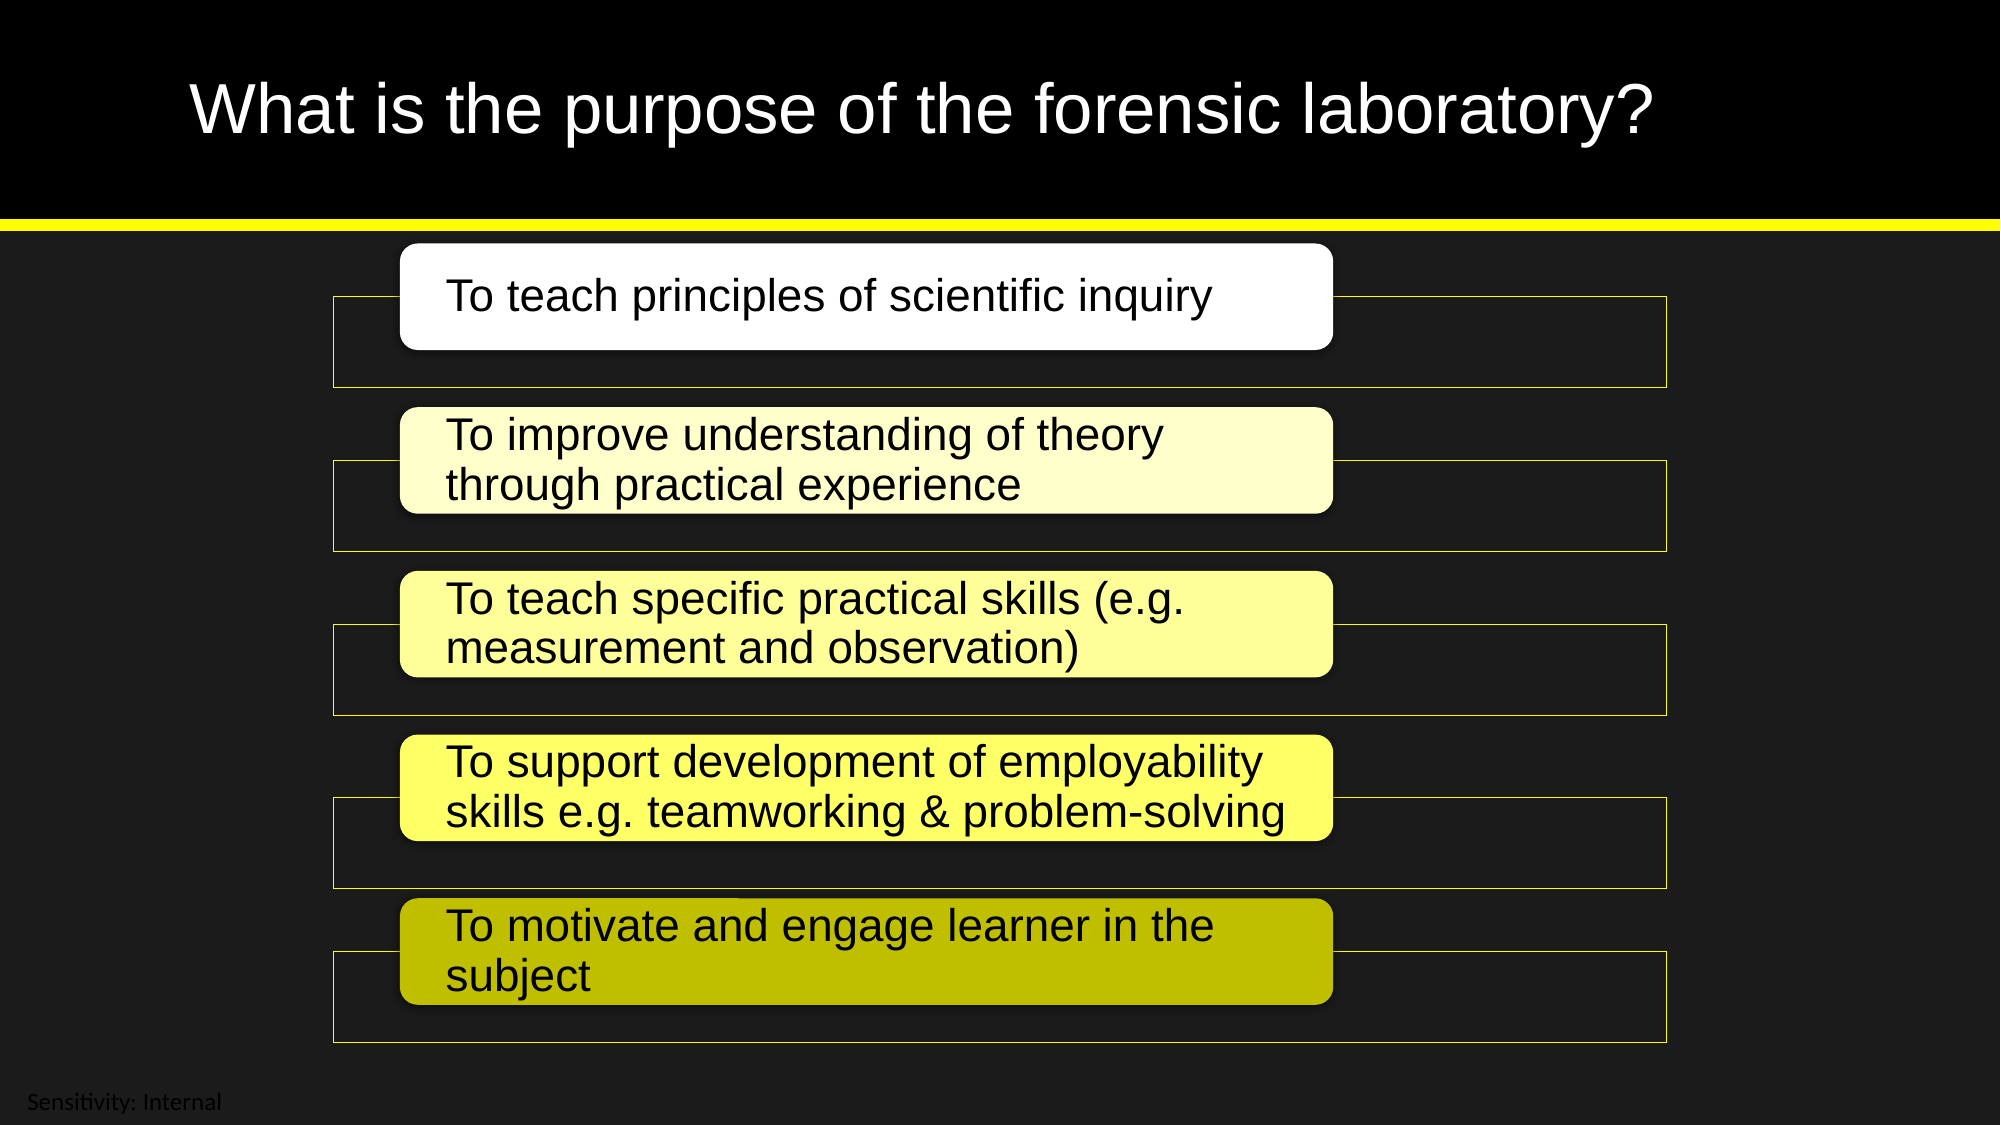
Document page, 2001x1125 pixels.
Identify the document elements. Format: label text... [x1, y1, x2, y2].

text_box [333, 198, 1667, 1088]
title What is the purpose of the forensic laboratory? [174, 20, 1825, 201]
